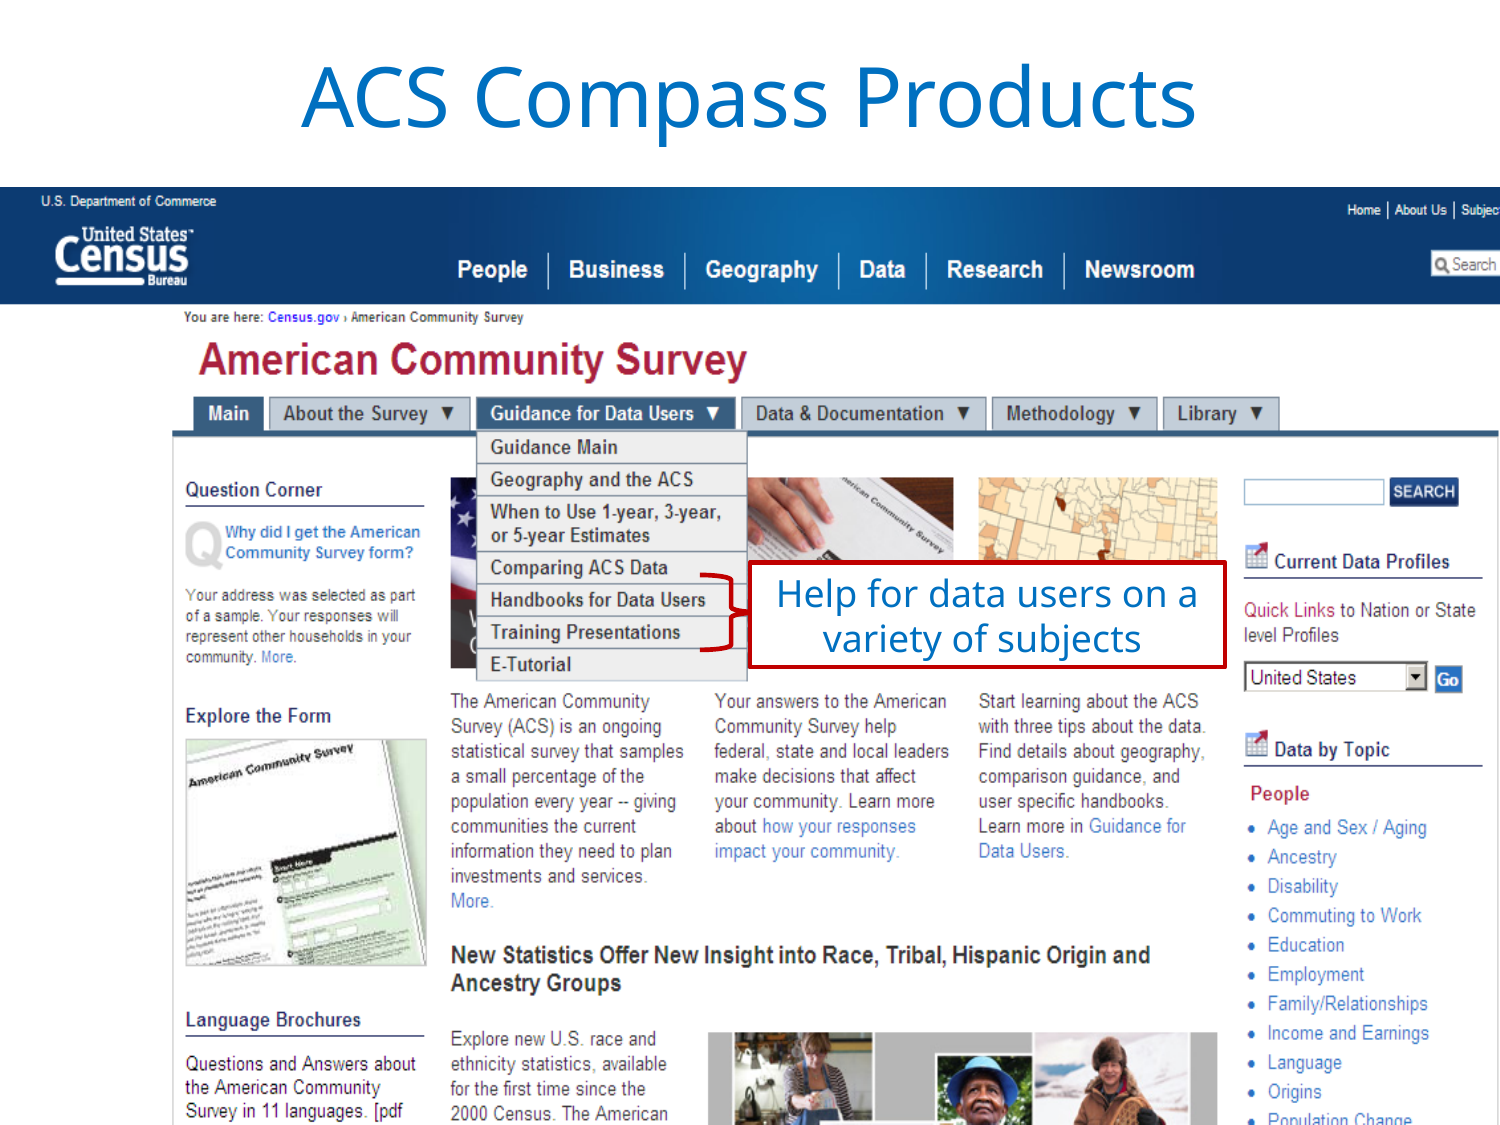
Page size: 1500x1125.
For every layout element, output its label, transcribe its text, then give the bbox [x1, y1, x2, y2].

title ACS Compass Products [0, 0, 1500, 187]
picture [0, 187, 1500, 1125]
